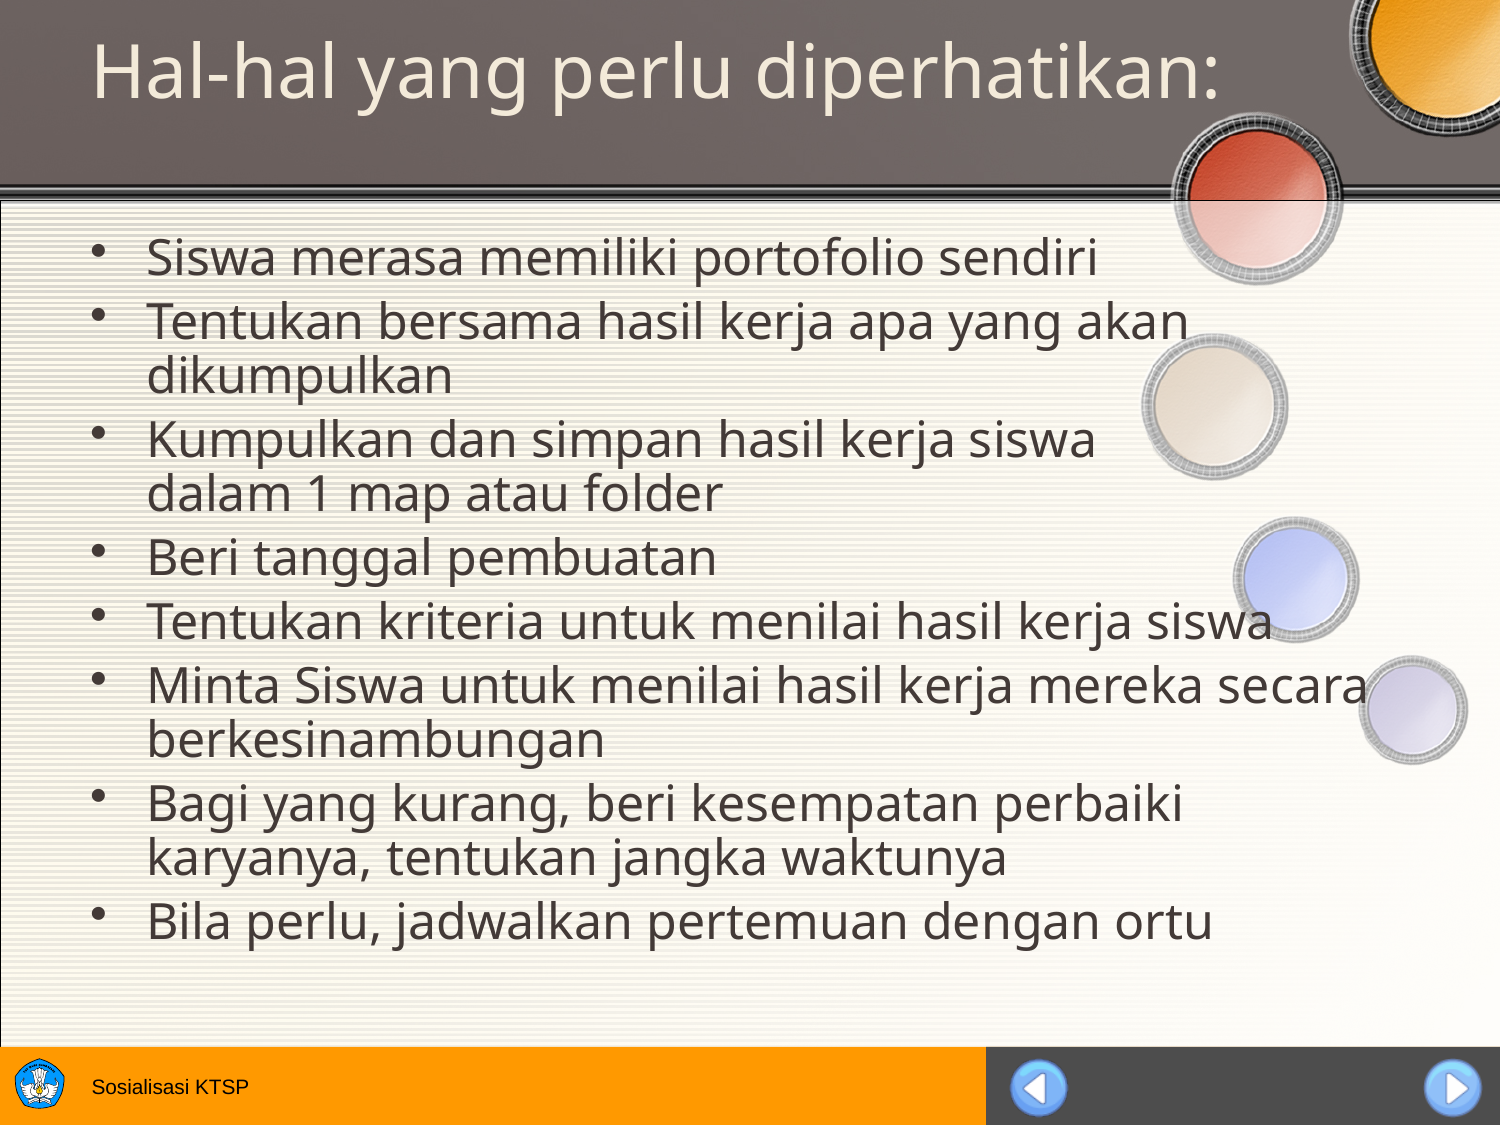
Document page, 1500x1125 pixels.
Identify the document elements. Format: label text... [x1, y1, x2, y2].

title Hal-hal yang perlu diperhatikan: [74, 0, 1301, 138]
picture [0, 0, 1500, 200]
picture [1009, 1058, 1069, 1118]
title CONTOH PENGHITUNGAN NILAI KD [1, 201, 1500, 1046]
picture [1423, 1058, 1483, 1118]
list Siswa merasa memiliki portofolio sendiri Tentukan bersama hasil kerja apa yang akan dikumpulkan Kumpulkan dan simpan hasil kerja siswa dalam 1 map atau folder Beri tanggal pembuatan Tentukan kriteria untuk menilai hasil kerja siswa Minta Siswa untuk menilai hasil kerja mereka secara berkesinambungan Bagi yang kurang, beri kesempatan perbaiki karyanya, tentukan jangka waktunya Bila perlu, jadwalkan pertemuan dengan ortu [74, 224, 1426, 1026]
